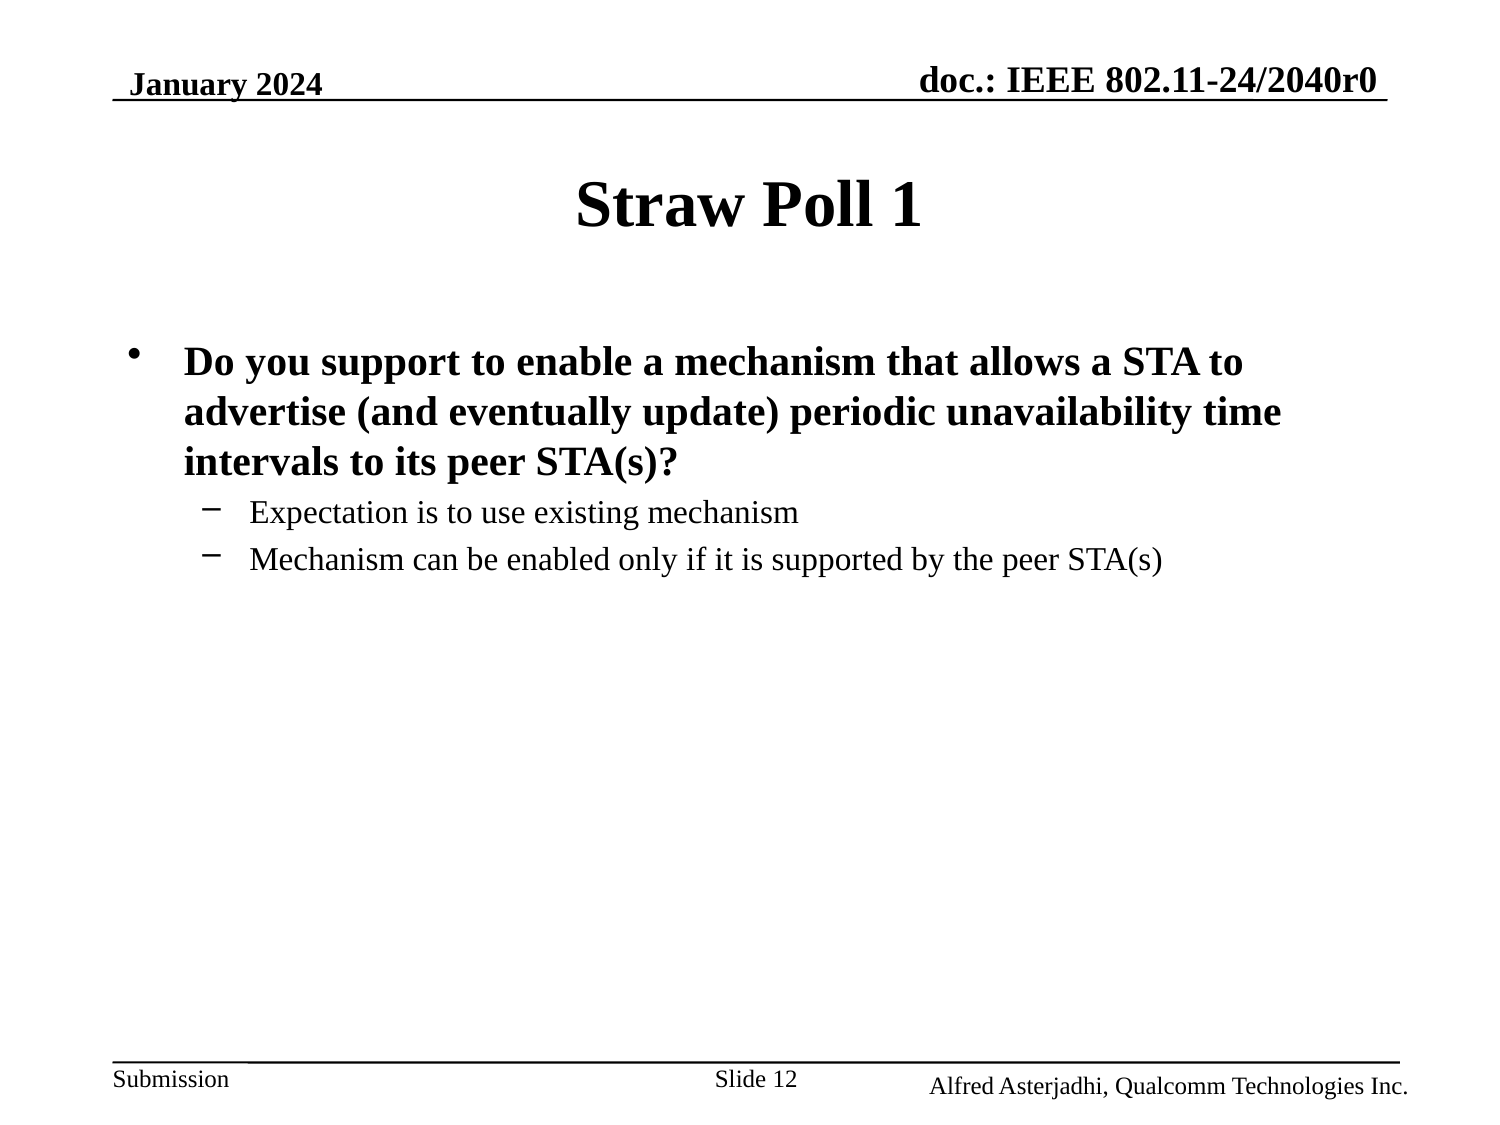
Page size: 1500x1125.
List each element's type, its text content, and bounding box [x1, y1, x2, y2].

slide_number Slide 12 [712, 1061, 800, 1093]
text_box January 2024 [114, 54, 372, 100]
list Do you support to enable a mechanism that allows a STA to advertise (and eventually update) periodic unavailability time intervals to its peer STA(s)? Expectation is to use existing mechanism Mechanism can be enabled only if it is supported by the peer STA(s) [112, 326, 1388, 1002]
title Straw Poll 1 [112, 112, 1388, 288]
footer Alfred Asterjadhi, Qualcomm Technologies Inc. [914, 1062, 1436, 1093]
